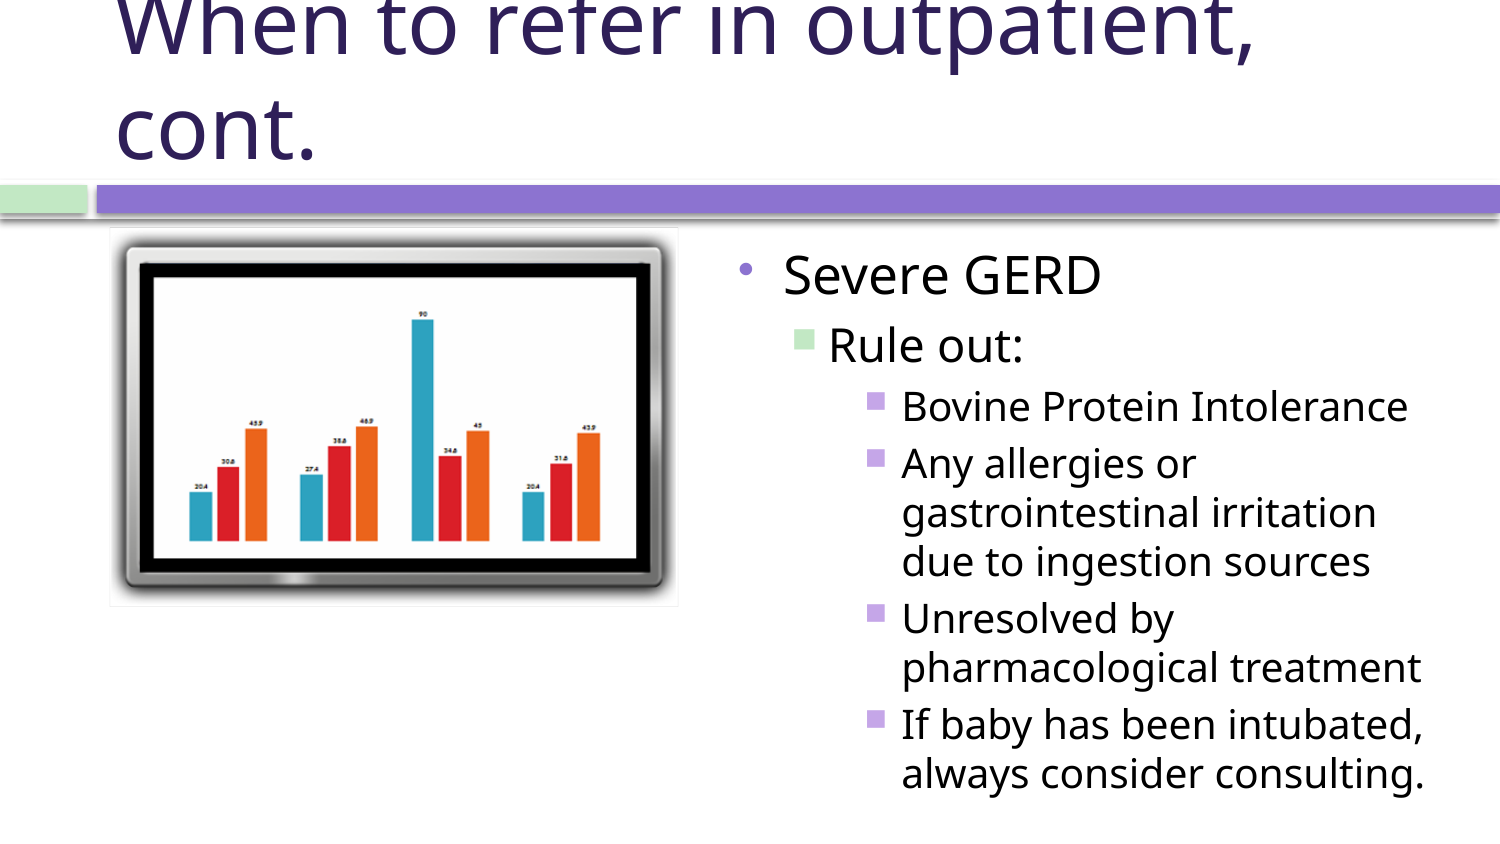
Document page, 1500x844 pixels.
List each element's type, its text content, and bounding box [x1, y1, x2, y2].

picture [99, 221, 688, 619]
list Severe GERD Rule out: Bovine Protein Intolerance Any allergies or gastrointestinal irritation due to ingestion sources Unresolved by pharmacological treatment If baby has been intubated, always consider consulting. [725, 234, 1463, 810]
title When to refer in outpatient, cont. [99, 19, 1438, 185]
